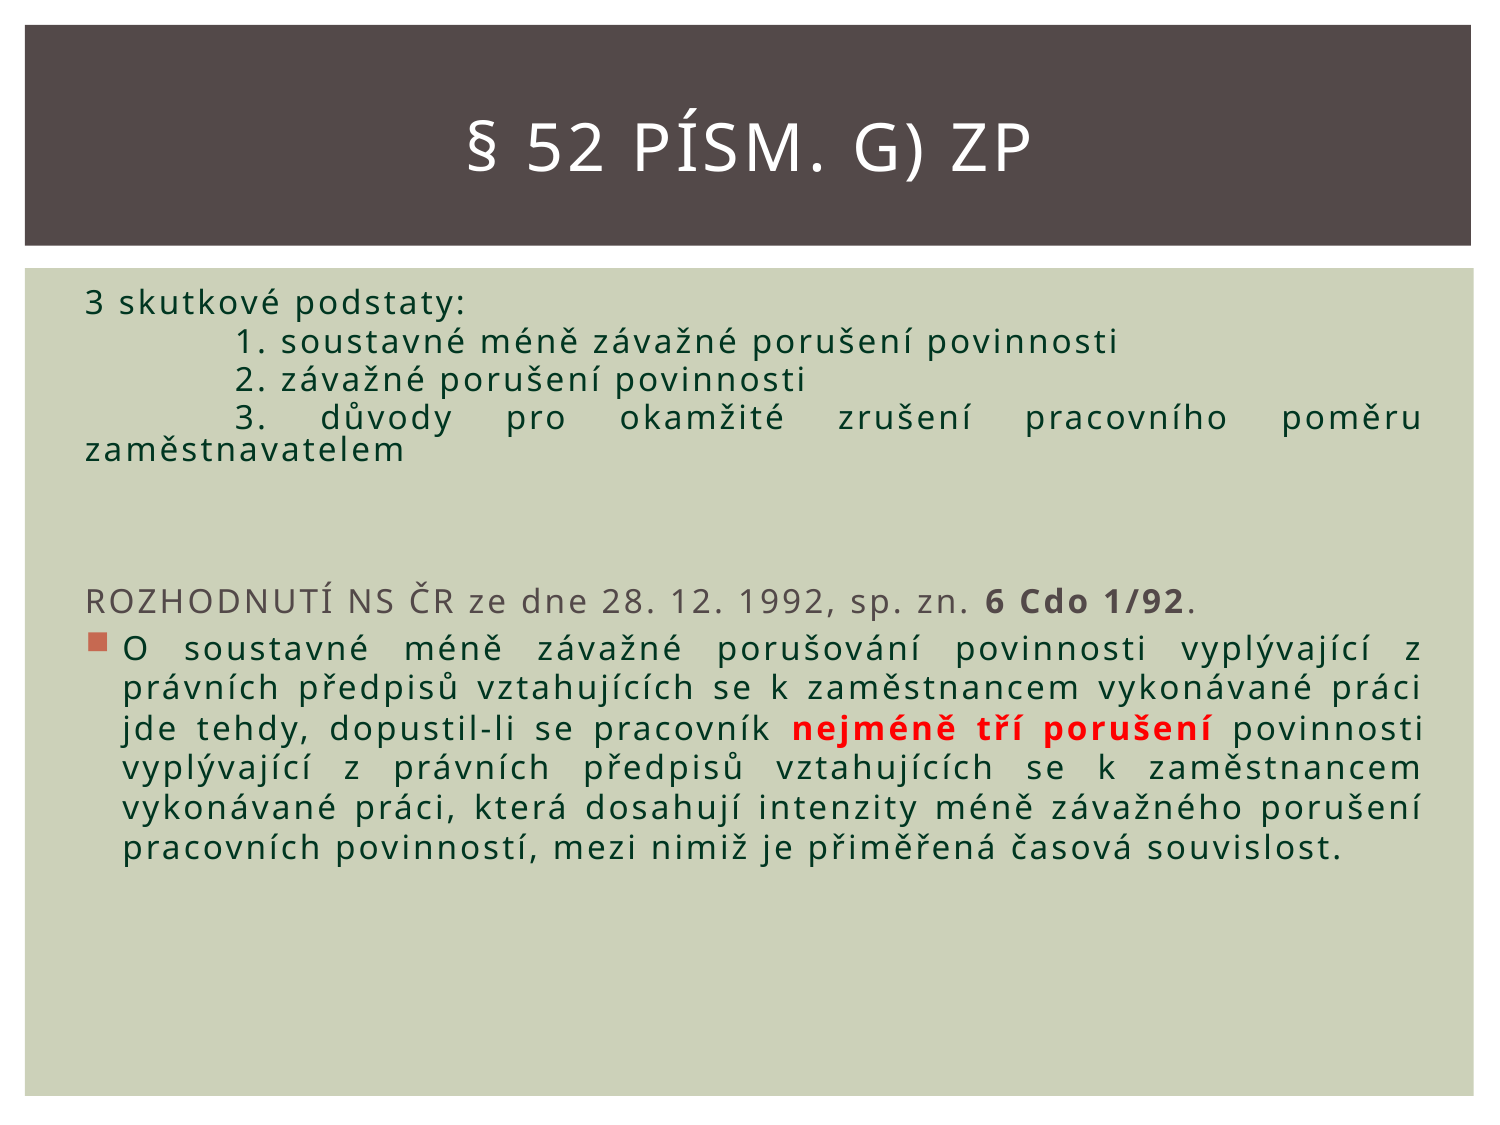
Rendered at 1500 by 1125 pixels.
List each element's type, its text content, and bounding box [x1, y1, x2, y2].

title § 52 písm. G) ZP [62, 58, 1438, 232]
list 3 skutkové podstaty: 1. soustavné méně závažné porušení povinnosti 2. závažné porušení povinnosti 3. důvody pro okamžité zrušení pracovního poměru zaměstnavatelem ROZHODNUTÍ NS ČR ze dne 28. 12. 1992, sp. zn. 6 Cdo 1/92. O soustavné méně závažné porušování povinnosti vyplývající z právních předpisů vztahujících se k zaměstnancem vykonávané práci jde tehdy, dopustil-li se pracovník nejméně tří porušení povinnosti vyplývající z právních předpisů vztahujících se k zaměstnancem vykonávané práci, která dosahují intenzity méně závažného porušení pracovních povinností, mezi nimiž je přiměřená časová souvislost. [62, 281, 1442, 1005]
